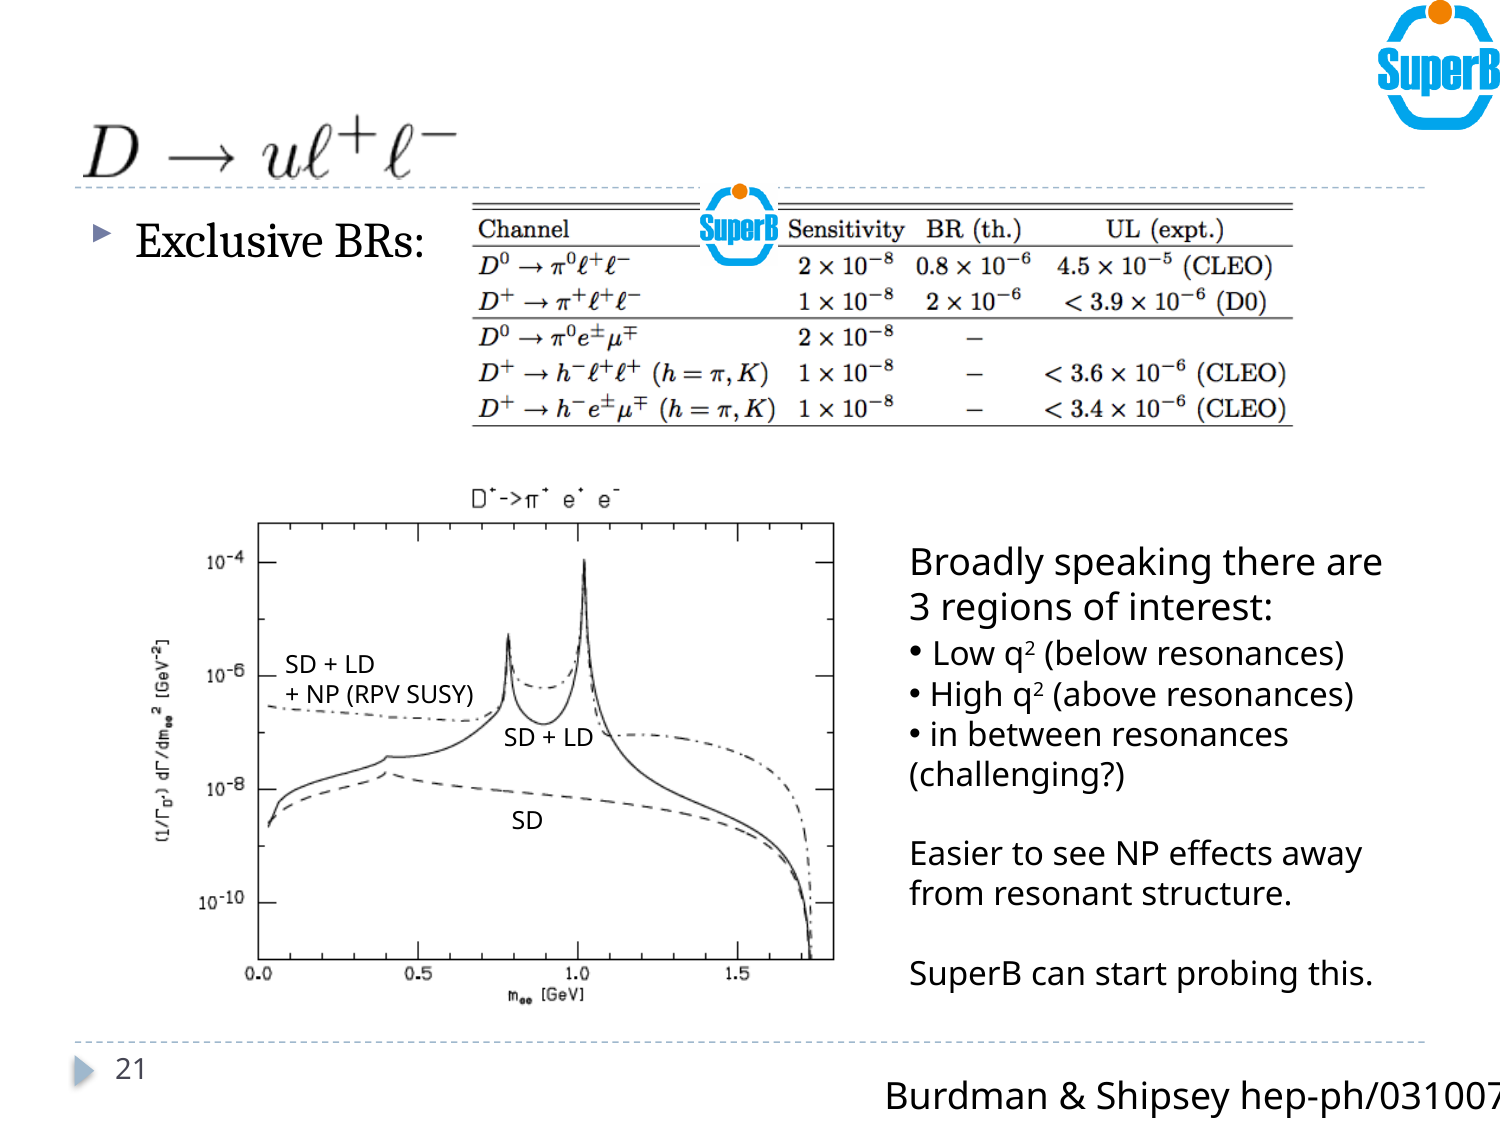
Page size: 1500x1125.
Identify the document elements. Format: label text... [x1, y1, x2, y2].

picture [466, 183, 1301, 436]
picture [1378, 0, 1500, 60]
picture [83, 112, 459, 180]
slide_number 21 [100, 1042, 426, 1103]
picture [98, 482, 881, 1023]
text_box Burdman & Shipsey hep-ph/0310076 [869, 1064, 1500, 1125]
text_box Broadly speaking there are 3 regions of interest: Low q2 (below resonances) High q2 (above resonances) in between resonances (challenging?) Easier to see NP effects away from resonant structure. SuperB can start probing this. [894, 530, 1417, 1000]
list Exclusive BRs: [75, 200, 1425, 1010]
title [75, 24, 1425, 188]
picture [1425, 65, 1500, 130]
